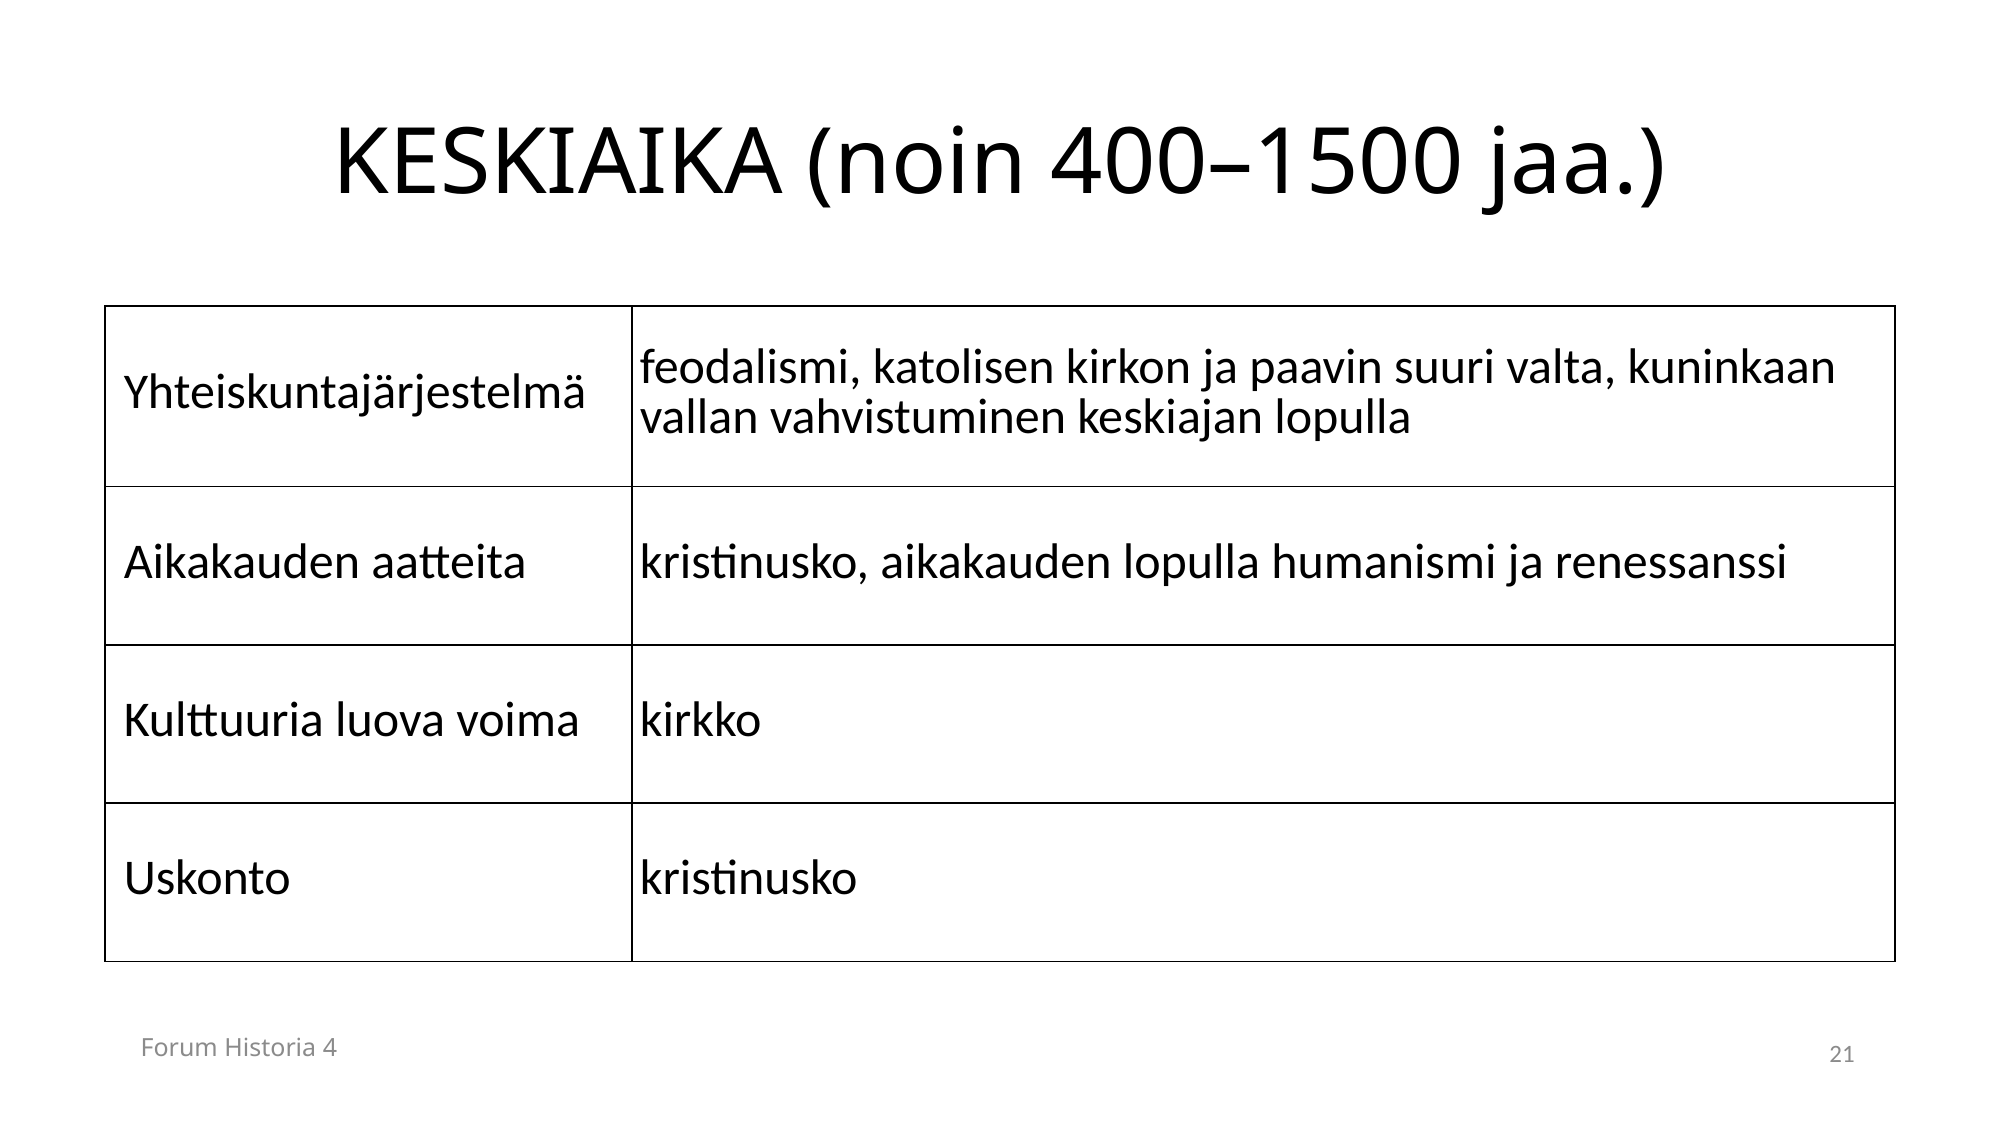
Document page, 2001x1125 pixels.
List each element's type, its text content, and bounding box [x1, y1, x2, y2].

table_cell kristinusko, aikakauden lopulla humanismi ja renessanssi [633, 487, 1894, 644]
table_cell kirkko [633, 646, 1894, 802]
table_cell Kulttuuria luova voima [106, 646, 631, 802]
table_cell kristinusko [633, 804, 1894, 961]
table_header Yhteiskuntajärjestelmä [106, 307, 631, 486]
table_cell Aikakauden aatteita [106, 487, 631, 644]
table_cell Uskonto [106, 804, 631, 961]
slide_number 21 [1412, 1011, 1863, 1072]
title KESKIAIKA (noin 400–1500 jaa.) [137, 59, 1863, 269]
table_header feodalismi, katolisen kirkon ja paavin suuri valta, kuninkaan vallan vahvistuminen keskiajan lopulla [633, 307, 1894, 486]
footer Forum Historia 4 [133, 1005, 808, 1066]
